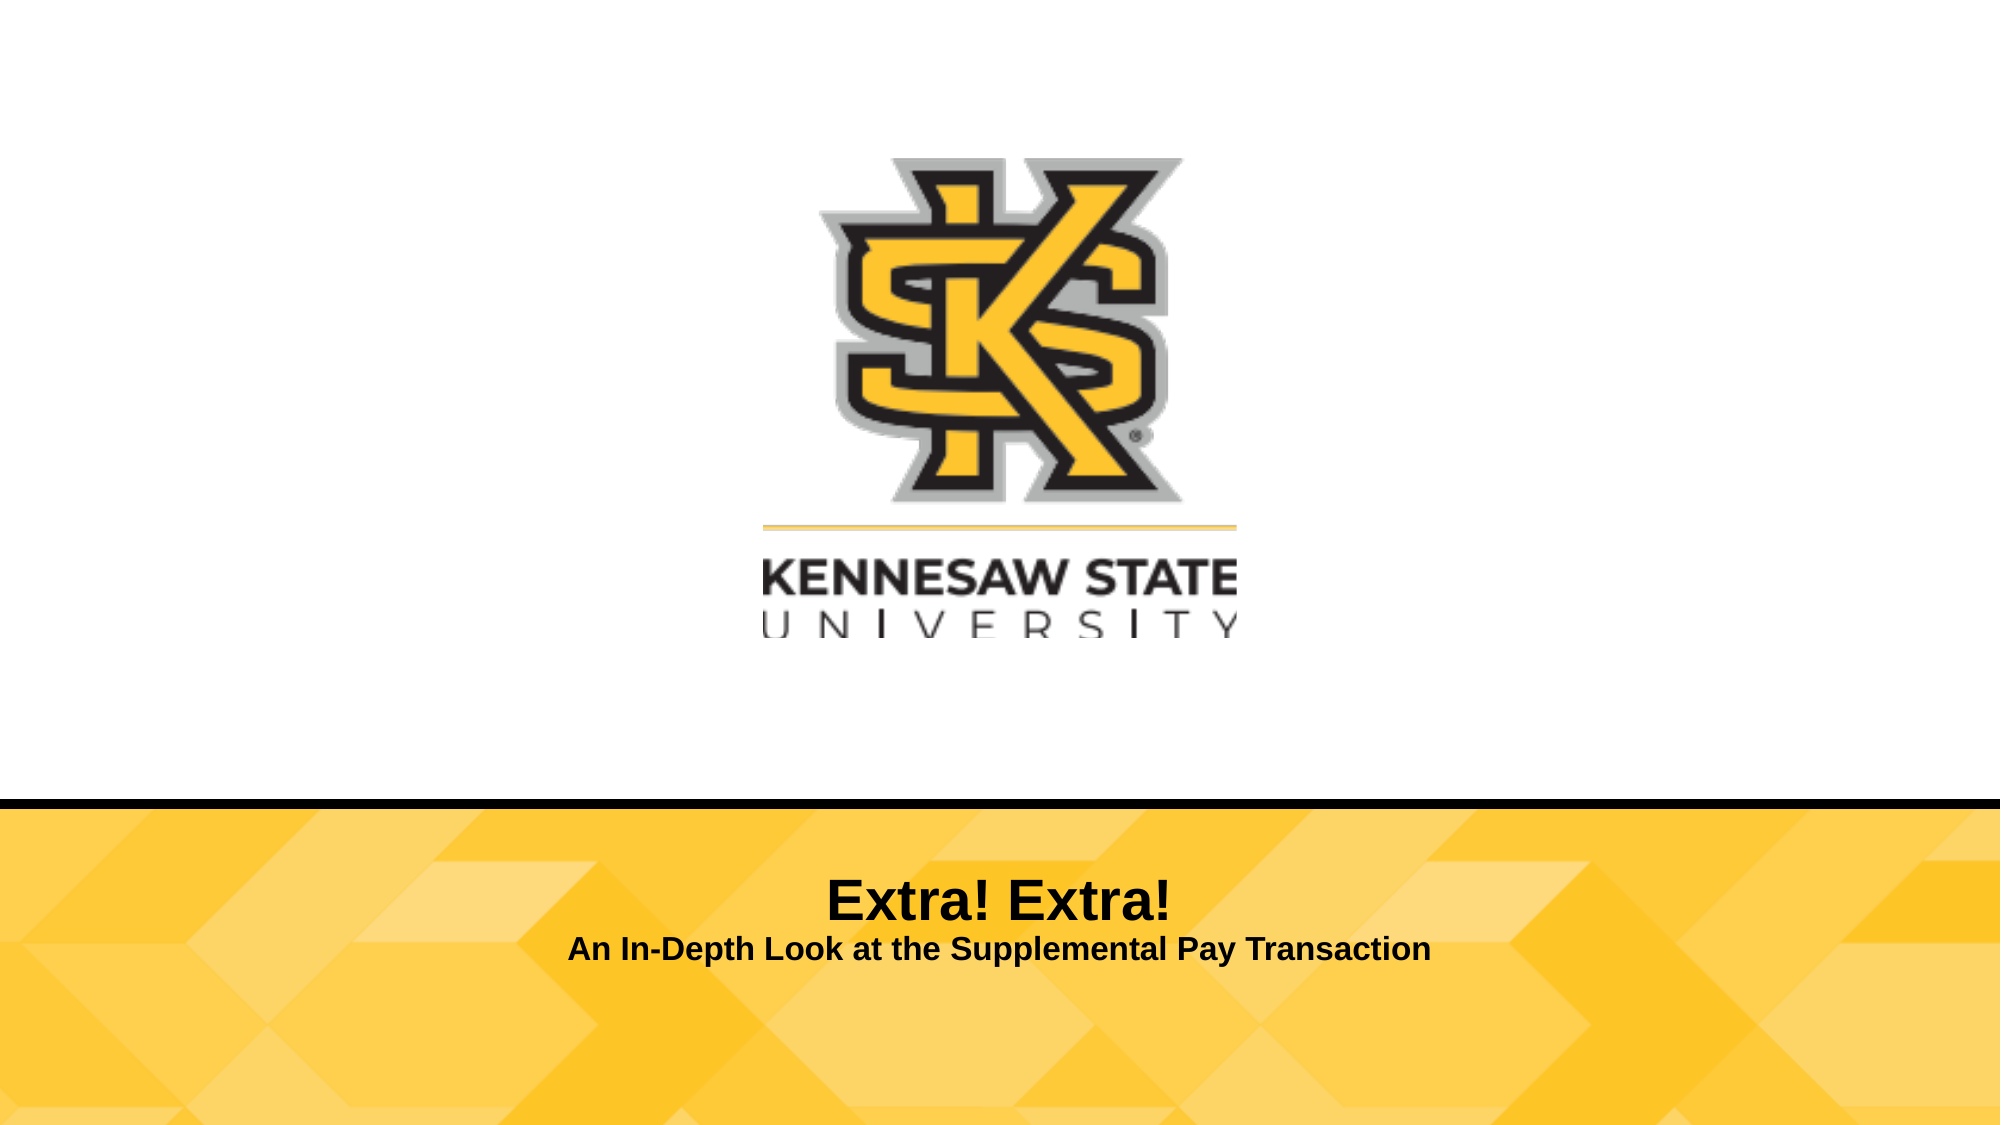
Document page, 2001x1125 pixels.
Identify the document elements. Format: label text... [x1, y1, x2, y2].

text_box An In-Depth Look at the Supplemental Pay Transaction [351, 924, 1649, 970]
list Extra! Extra! [617, 862, 1383, 924]
